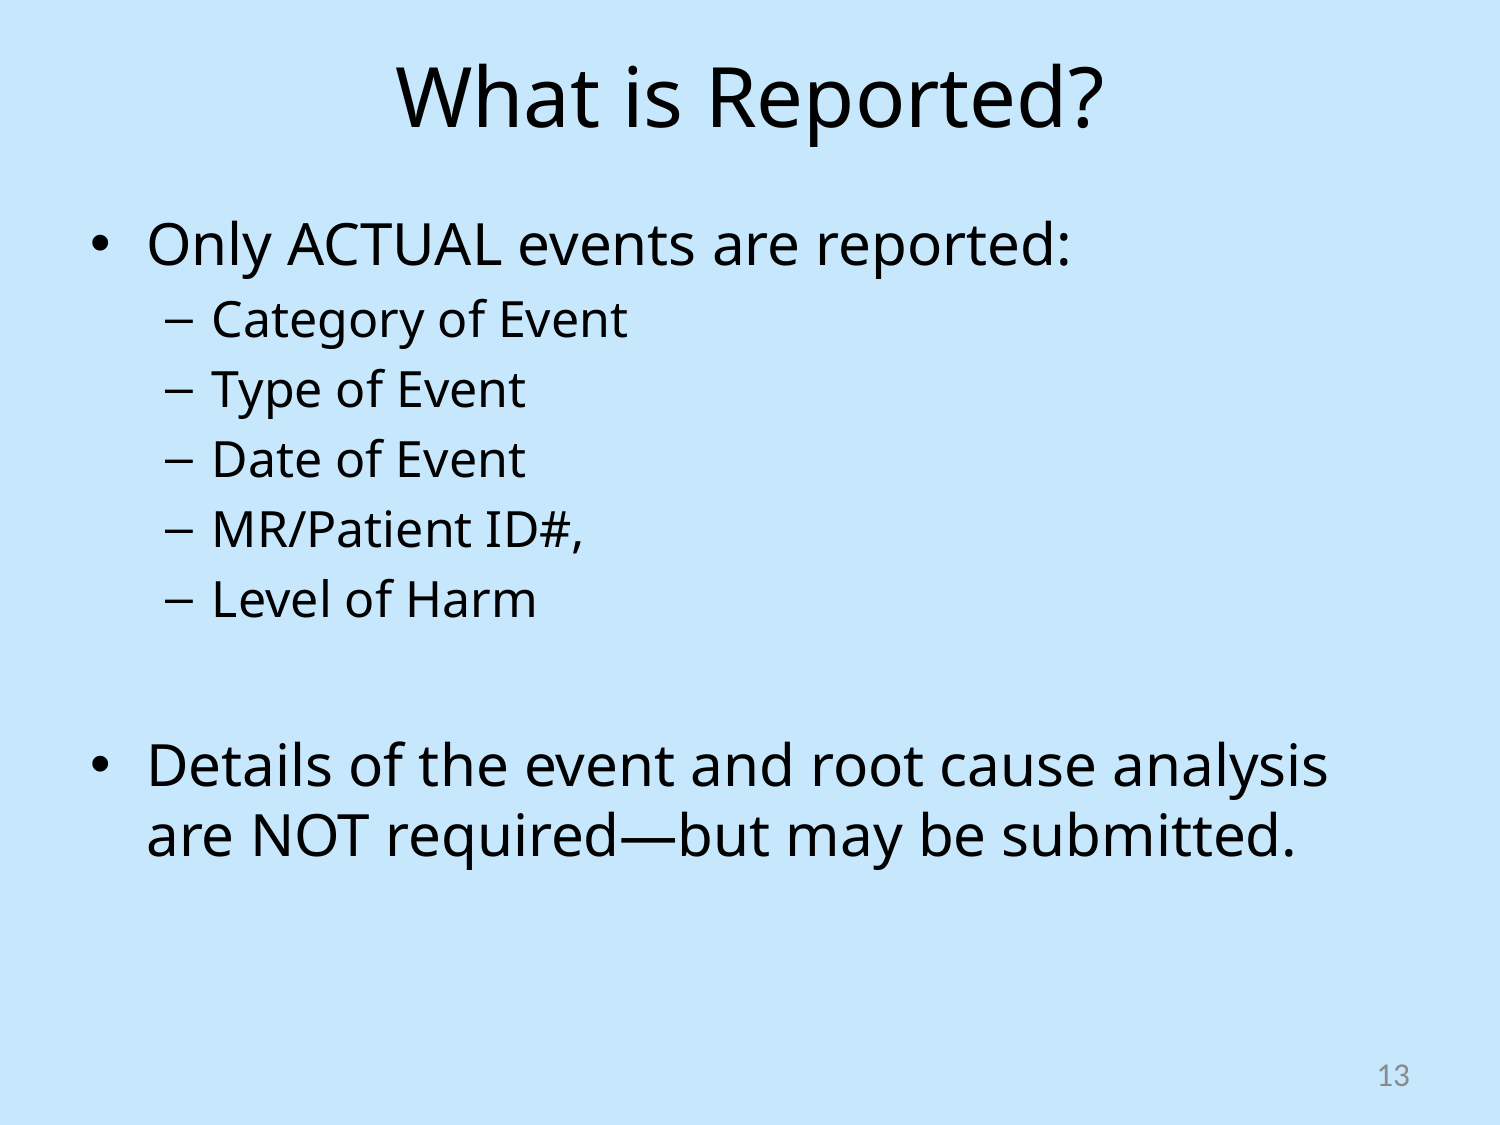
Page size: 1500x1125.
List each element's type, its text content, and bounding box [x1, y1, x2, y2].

slide_number 13 [1074, 1042, 1425, 1103]
title What is Reported? [75, 0, 1425, 188]
list Only ACTUAL events are reported: Category of Event Type of Event Date of Event MR/Patient ID#, Level of Harm Details of the event and root cause analysis are NOT required—but may be submitted. [75, 200, 1425, 1100]
